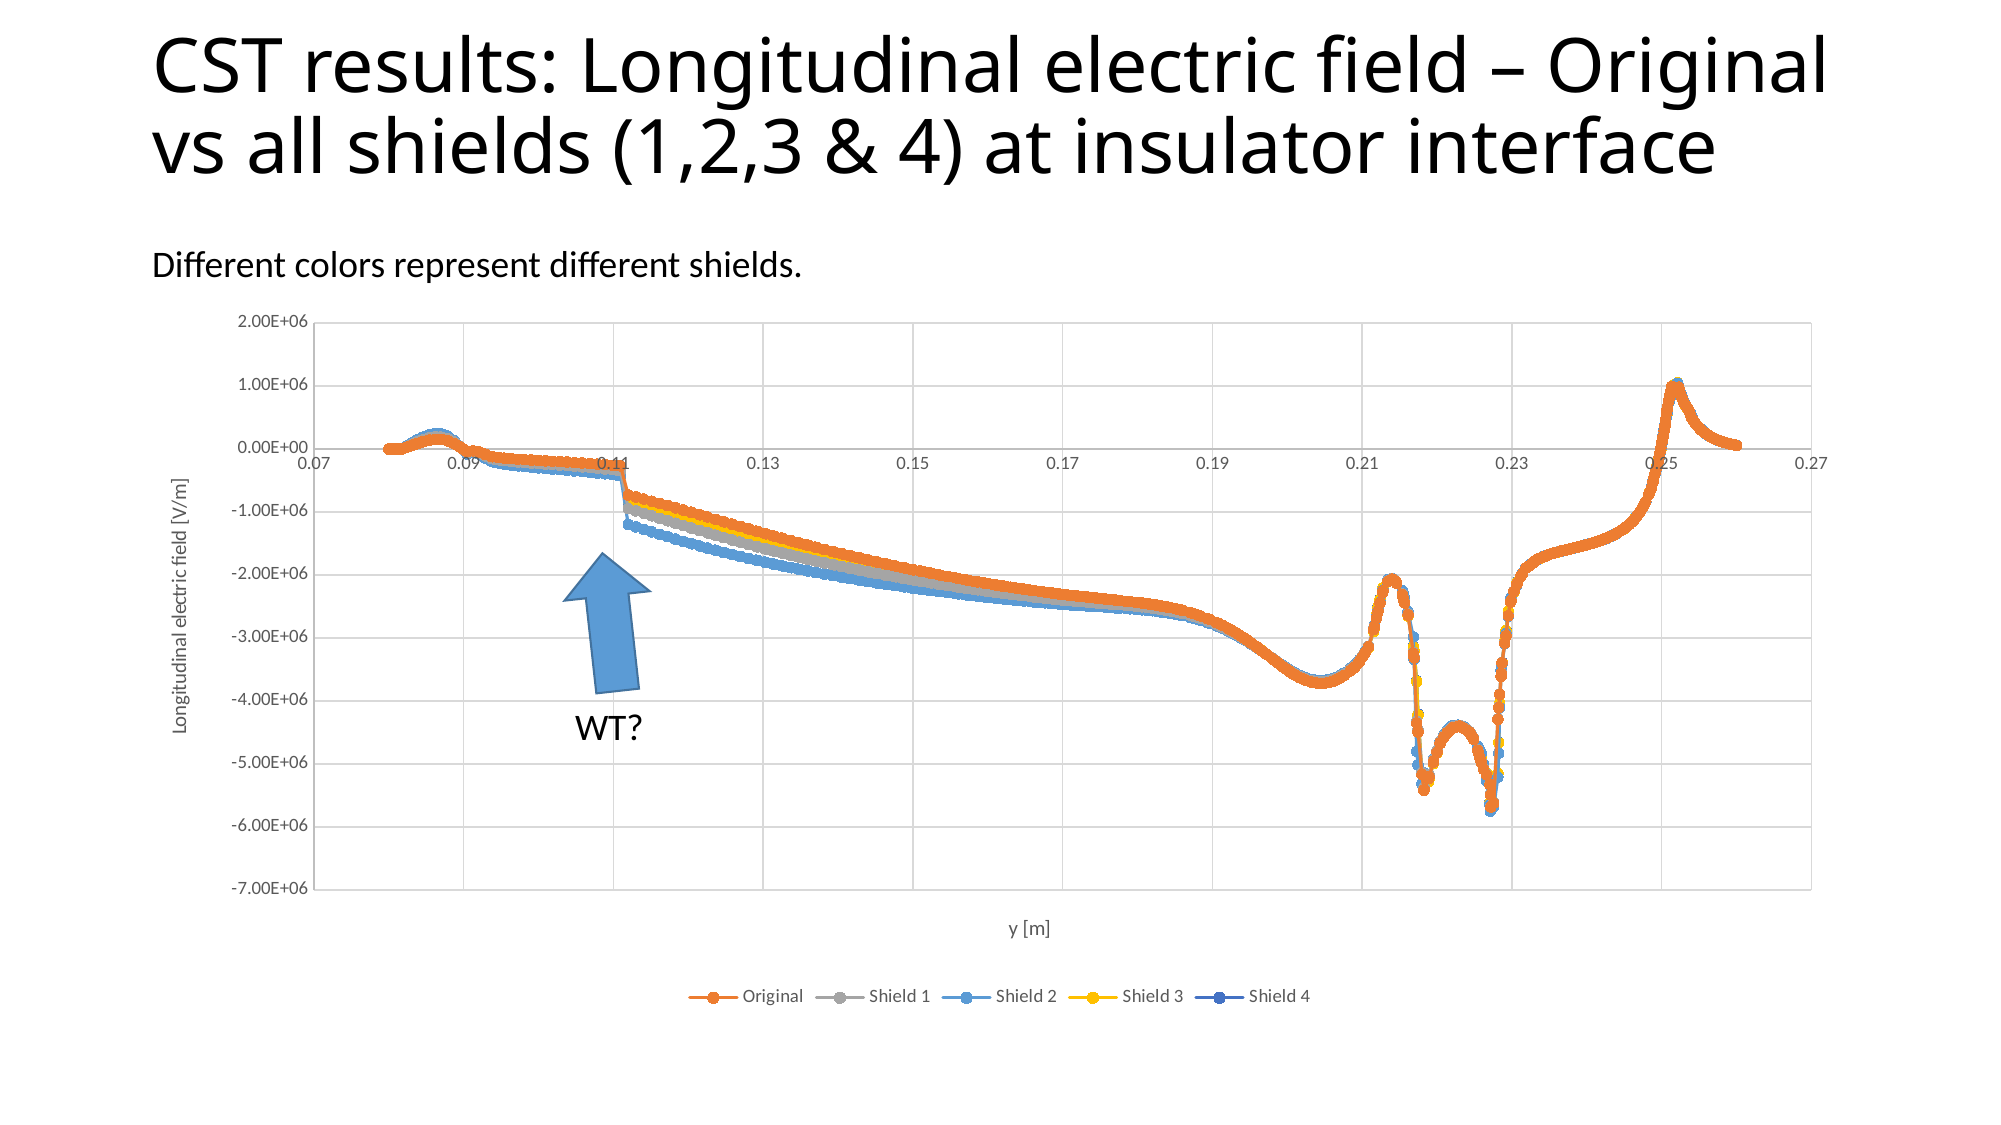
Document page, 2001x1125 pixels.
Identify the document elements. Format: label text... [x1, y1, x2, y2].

text_box Different colors represent different shields. [137, 233, 1709, 293]
title CST results: Longitudinal electric field – Original vs all shields (1,2,3 & 4) at insulator interface [137, 0, 1863, 218]
chart [137, 299, 1863, 1014]
